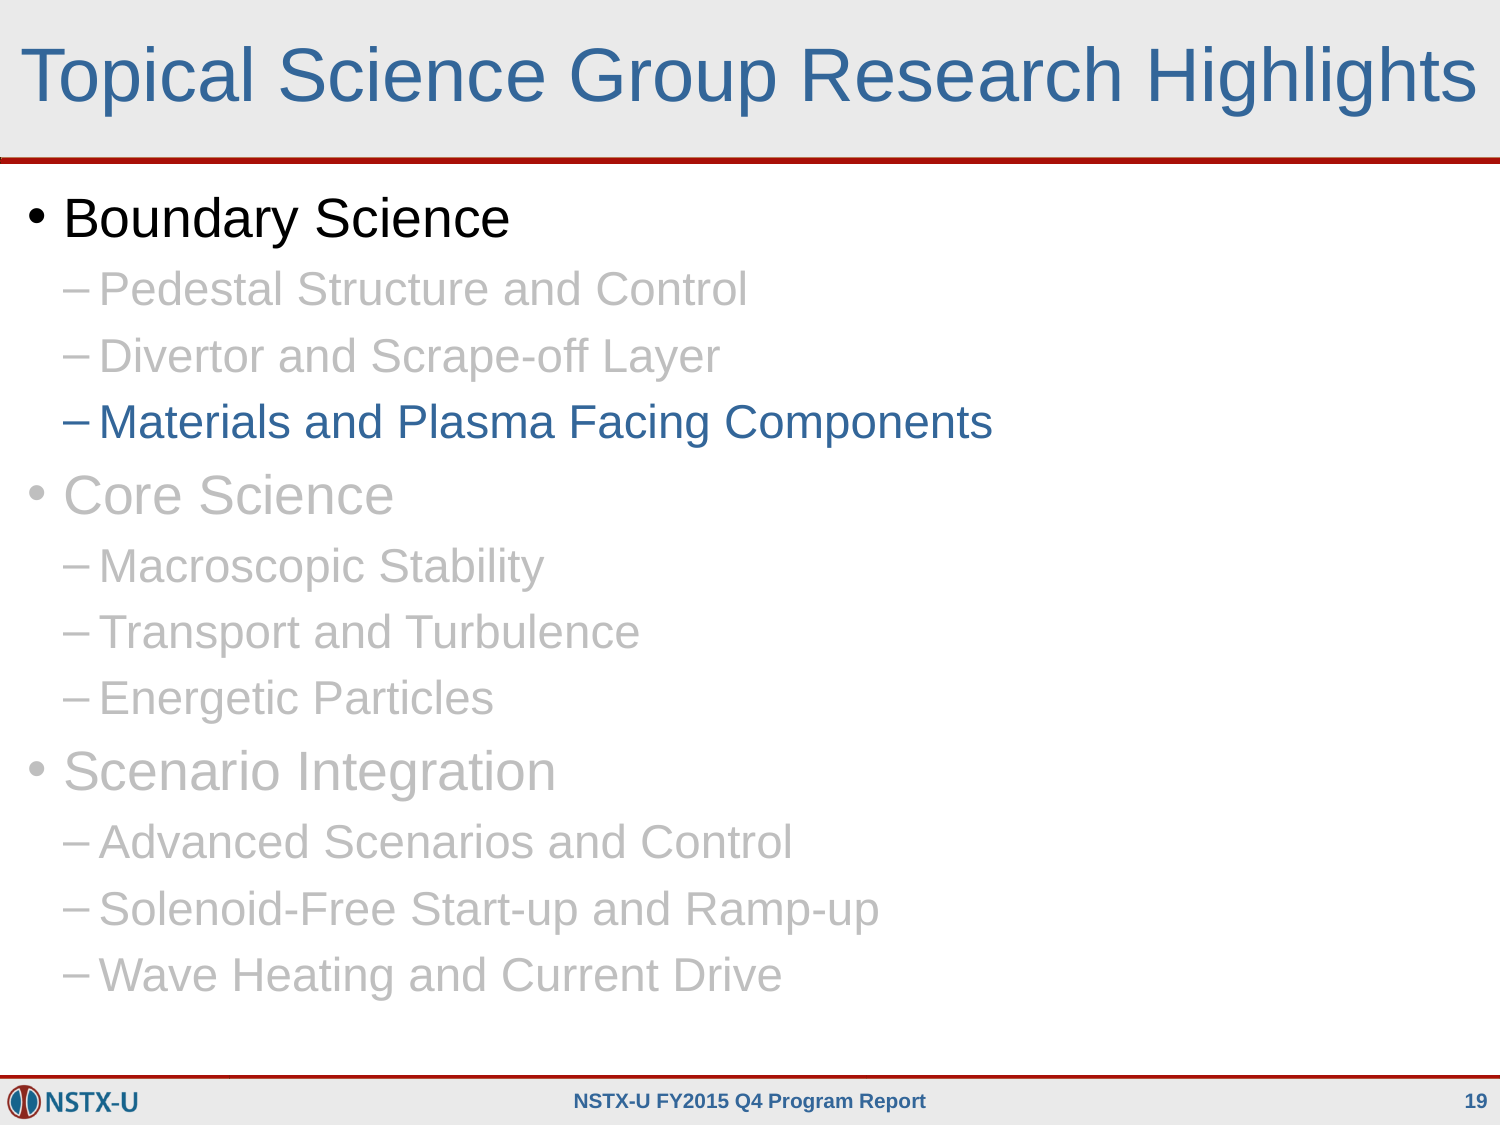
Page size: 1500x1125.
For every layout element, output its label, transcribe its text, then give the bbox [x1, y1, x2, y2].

list Boundary Science Pedestal Structure and Control Divertor and Scrape-off Layer Materials and Plasma Facing Components Core Science Macroscopic Stability Transport and Turbulence Energetic Particles Scenario Integration Advanced Scenarios and Control Solenoid-Free Start-up and Ramp-up Wave Heating and Current Drive [12, 174, 1488, 1013]
picture [0, 158, 1500, 164]
picture [0, 1075, 1500, 1125]
title Topical Science Group Research Highlights [0, 0, 1500, 158]
